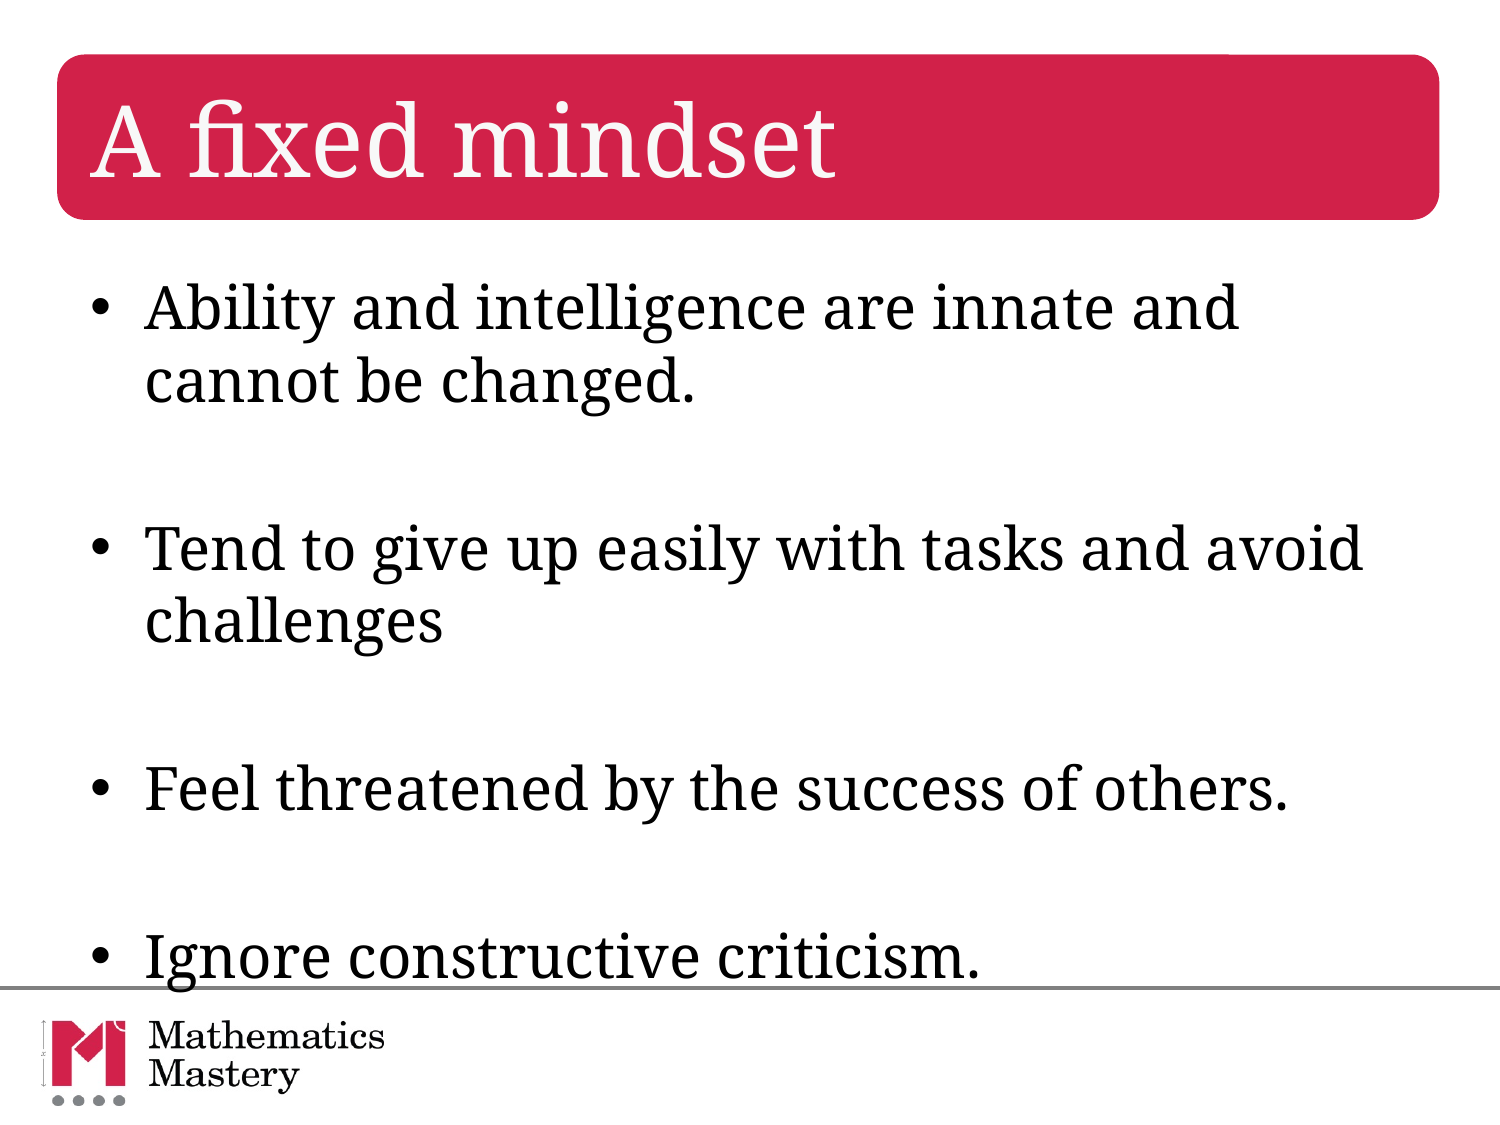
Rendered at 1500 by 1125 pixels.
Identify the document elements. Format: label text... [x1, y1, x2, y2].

list Ability and intelligence are innate and cannot be changed. Tend to give up easily with tasks and avoid challenges Feel threatened by the success of others. Ignore constructive criticism. [75, 262, 1425, 1005]
text_box A fixed mindset [75, 69, 1436, 205]
text_box [55, 52, 1442, 222]
picture [41, 1020, 384, 1106]
